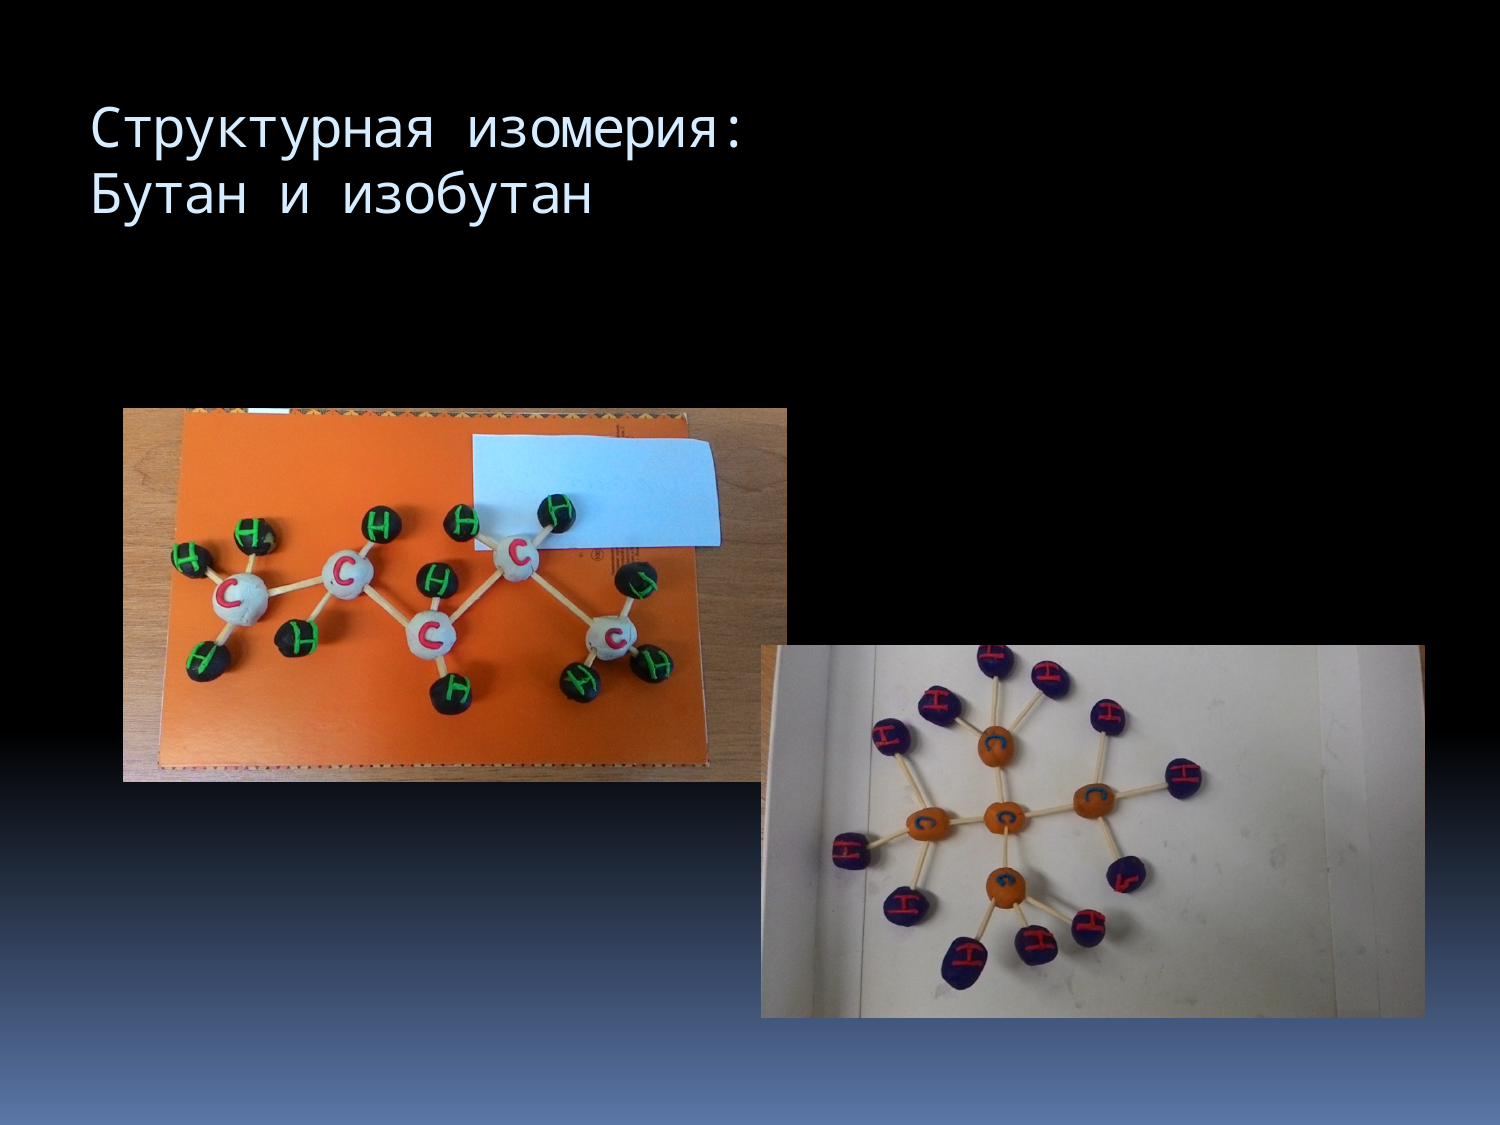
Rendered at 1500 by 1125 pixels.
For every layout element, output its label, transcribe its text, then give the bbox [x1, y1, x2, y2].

title Структурная изомерия: Бутан и изобутан [75, 83, 1425, 234]
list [123, 408, 787, 782]
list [761, 644, 1425, 1019]
